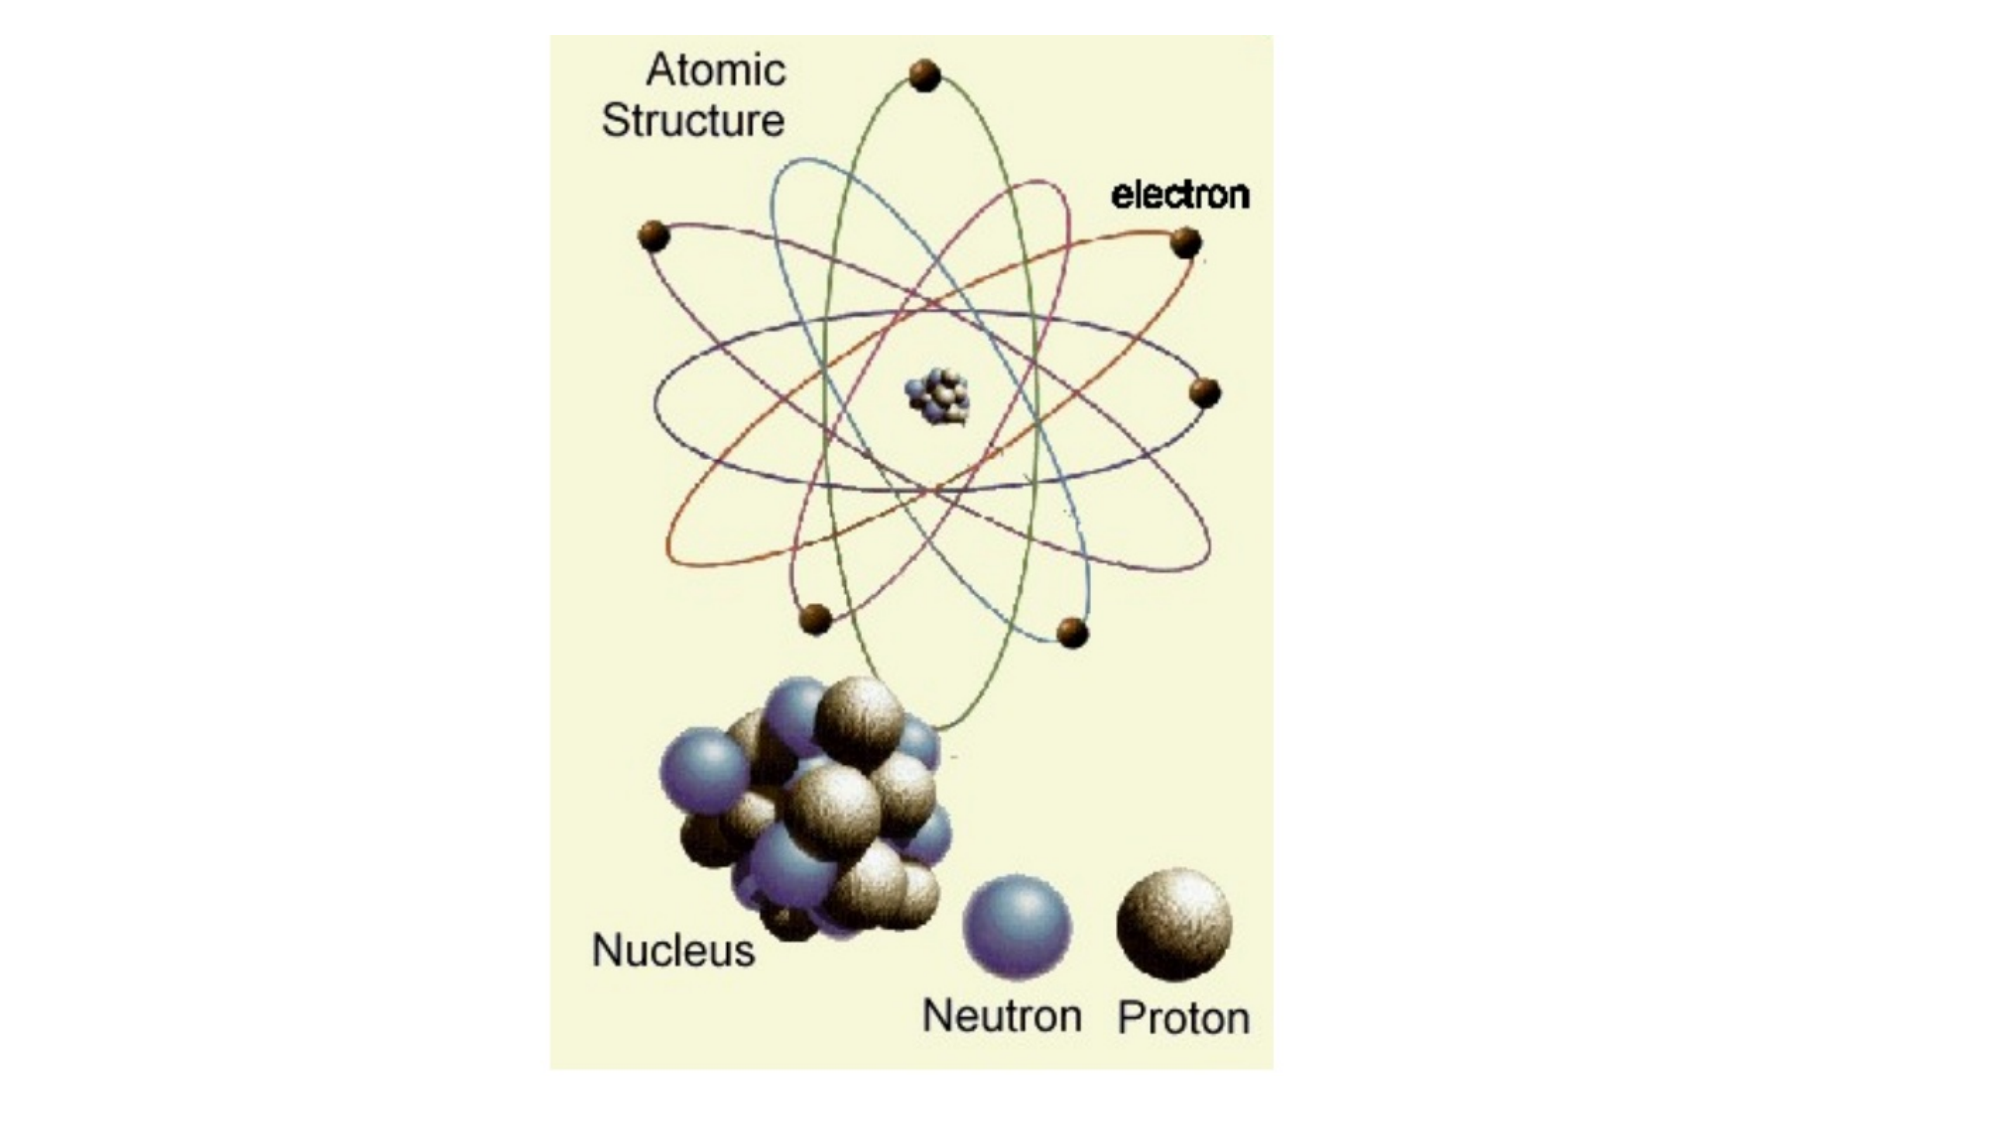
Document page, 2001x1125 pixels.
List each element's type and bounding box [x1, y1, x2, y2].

picture [337, 35, 1357, 1076]
